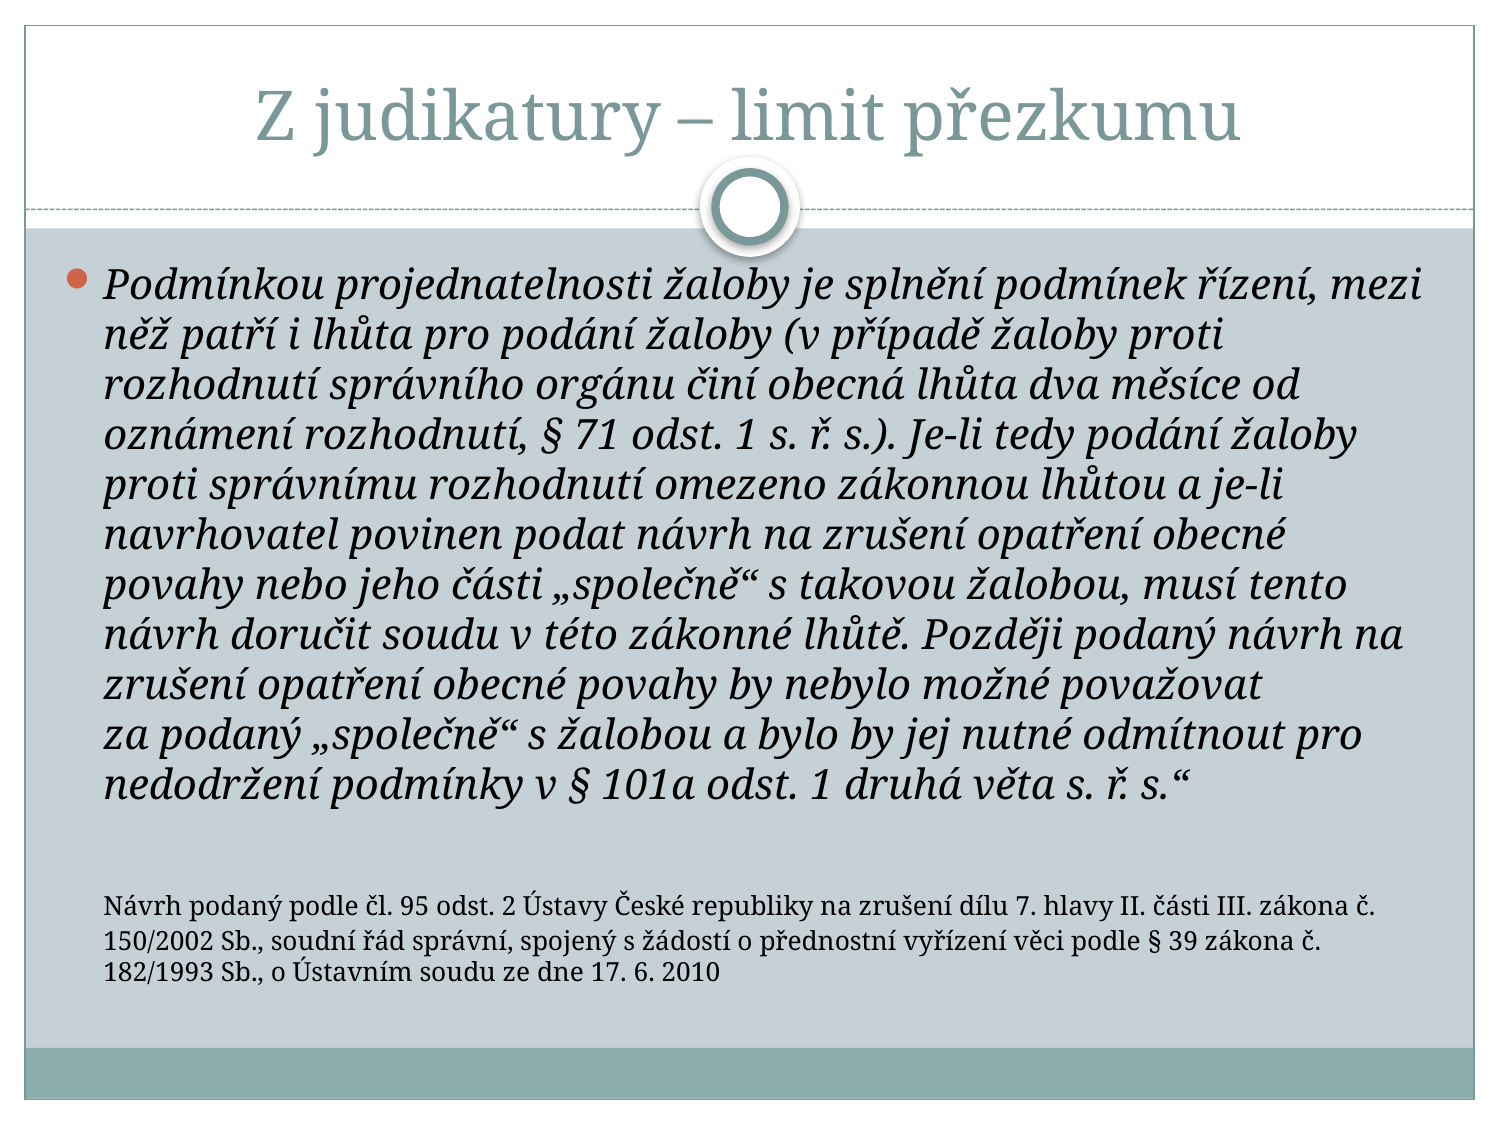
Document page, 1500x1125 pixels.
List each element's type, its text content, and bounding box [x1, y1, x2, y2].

list Podmínkou projednatelnosti žaloby je splnění podmínek řízení, mezi něž patří i lhůta pro podání žaloby (v případě žaloby proti rozhodnutí správního orgánu činí obecná lhůta dva měsíce od oznámení rozhodnutí, § 71 odst. 1 s. ř. s.). Je-li tedy podání žaloby proti správnímu rozhodnutí omezeno zákonnou lhůtou a je-li navrhovatel povinen podat návrh na zrušení opatření obecné povahy nebo jeho části „společně“ s takovou žalobou, musí tento návrh doručit soudu v této zákonné lhůtě. Později podaný návrh na zrušení opatření obecné povahy by nebylo možné považovat za podaný „společně“ s žalobou a bylo by jej nutné odmítnout pro nedodržení podmínky v § 101a odst. 1 druhá věta s. ř. s.“ Návrh podaný podle čl. 95 odst. 2 Ústavy České republiky na zrušení dílu 7. hlavy II. části III. zákona č. 150/2002 Sb., soudní řád správní, spojený s žádostí o přednostní vyřízení věci podle § 39 zákona č. 182/1993 Sb., o Ústavním soudu ze dne 17. 6. 2010 [49, 250, 1445, 1001]
title Z judikatury – limit přezkumu [49, 37, 1450, 162]
